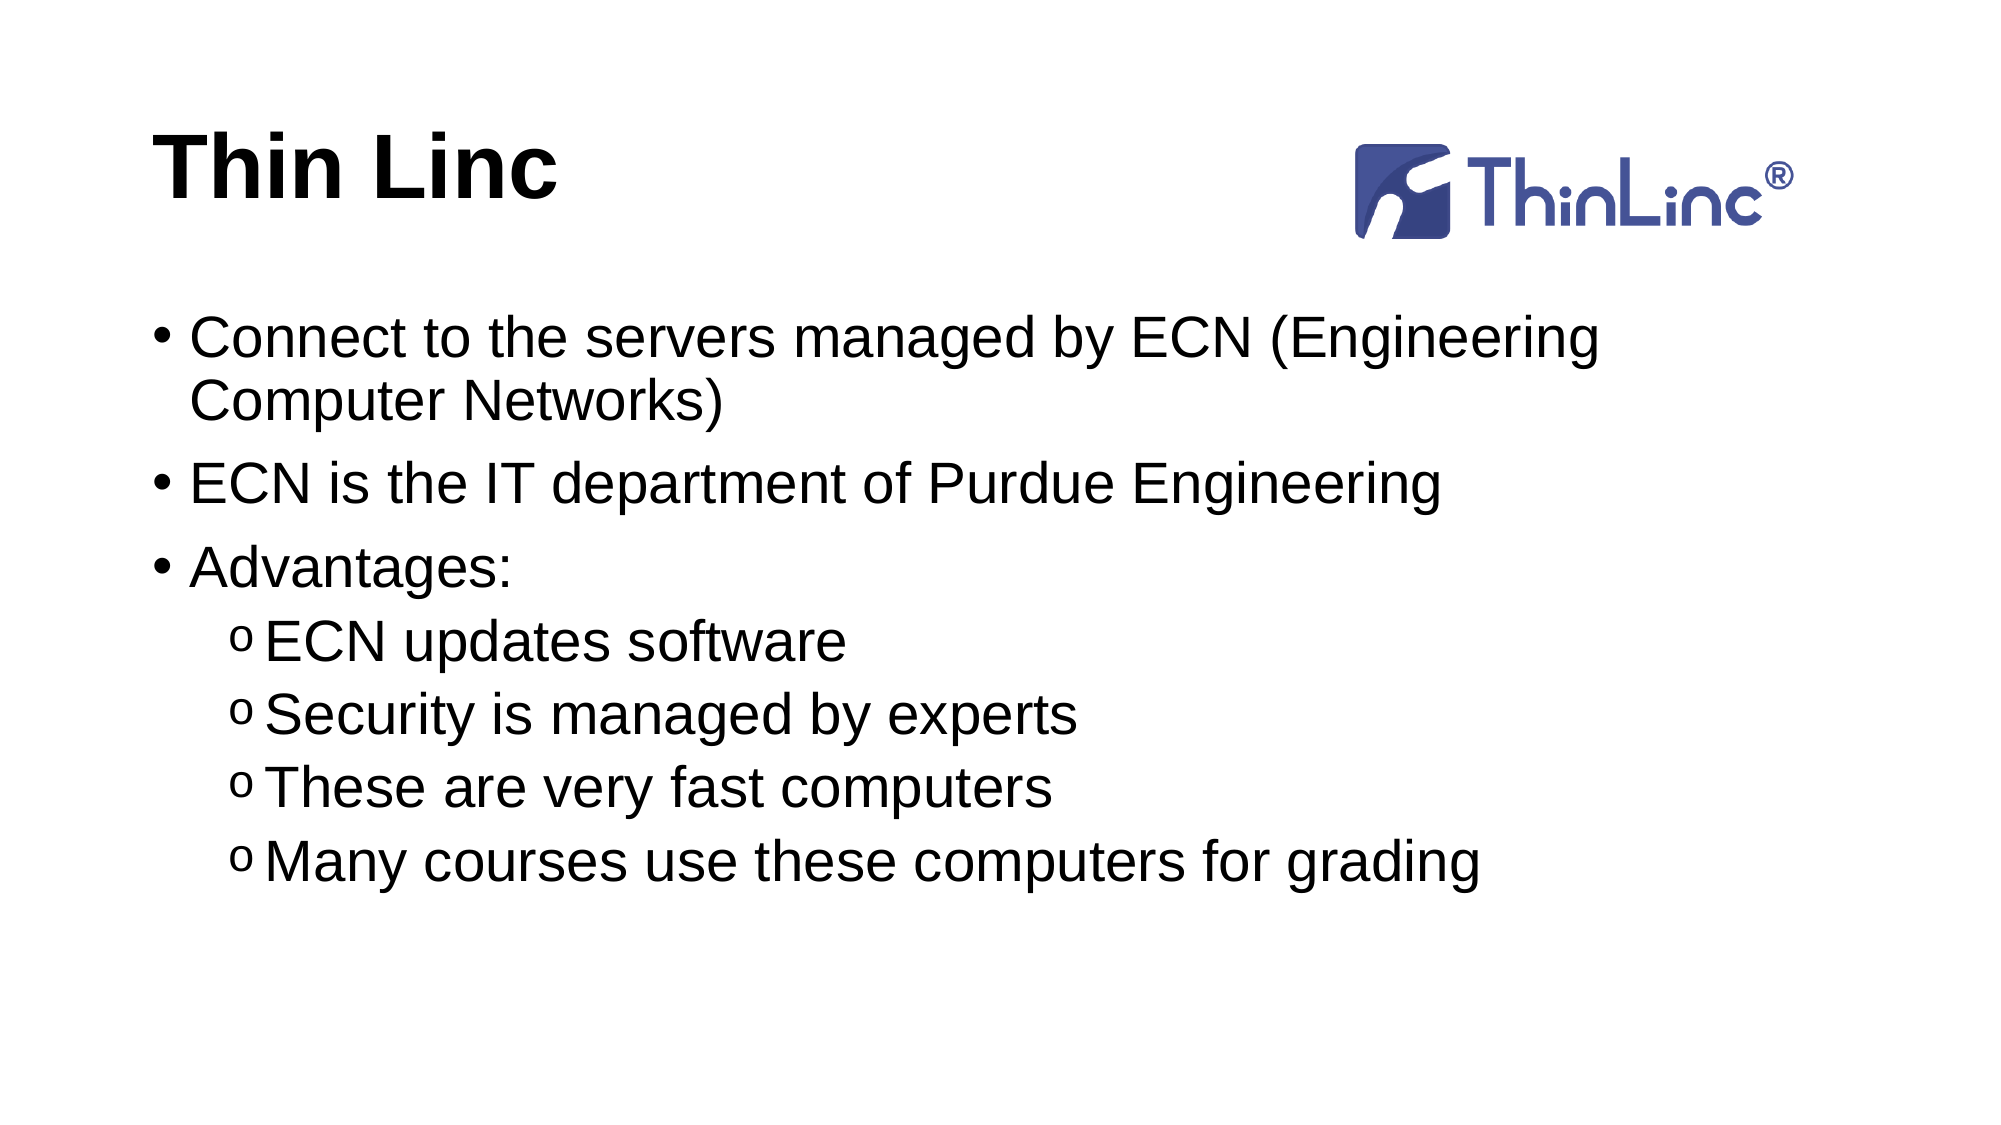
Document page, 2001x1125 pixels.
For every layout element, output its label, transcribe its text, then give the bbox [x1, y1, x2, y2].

title Thin Linc [137, 59, 1269, 278]
picture [1269, 0, 1878, 420]
list Connect to the servers managed by ECN (Engineering Computer Networks) ECN is the IT department of Purdue Engineering Advantages: ECN updates software Security is managed by experts These are very fast computers Many courses use these computers for grading [137, 299, 1863, 1014]
